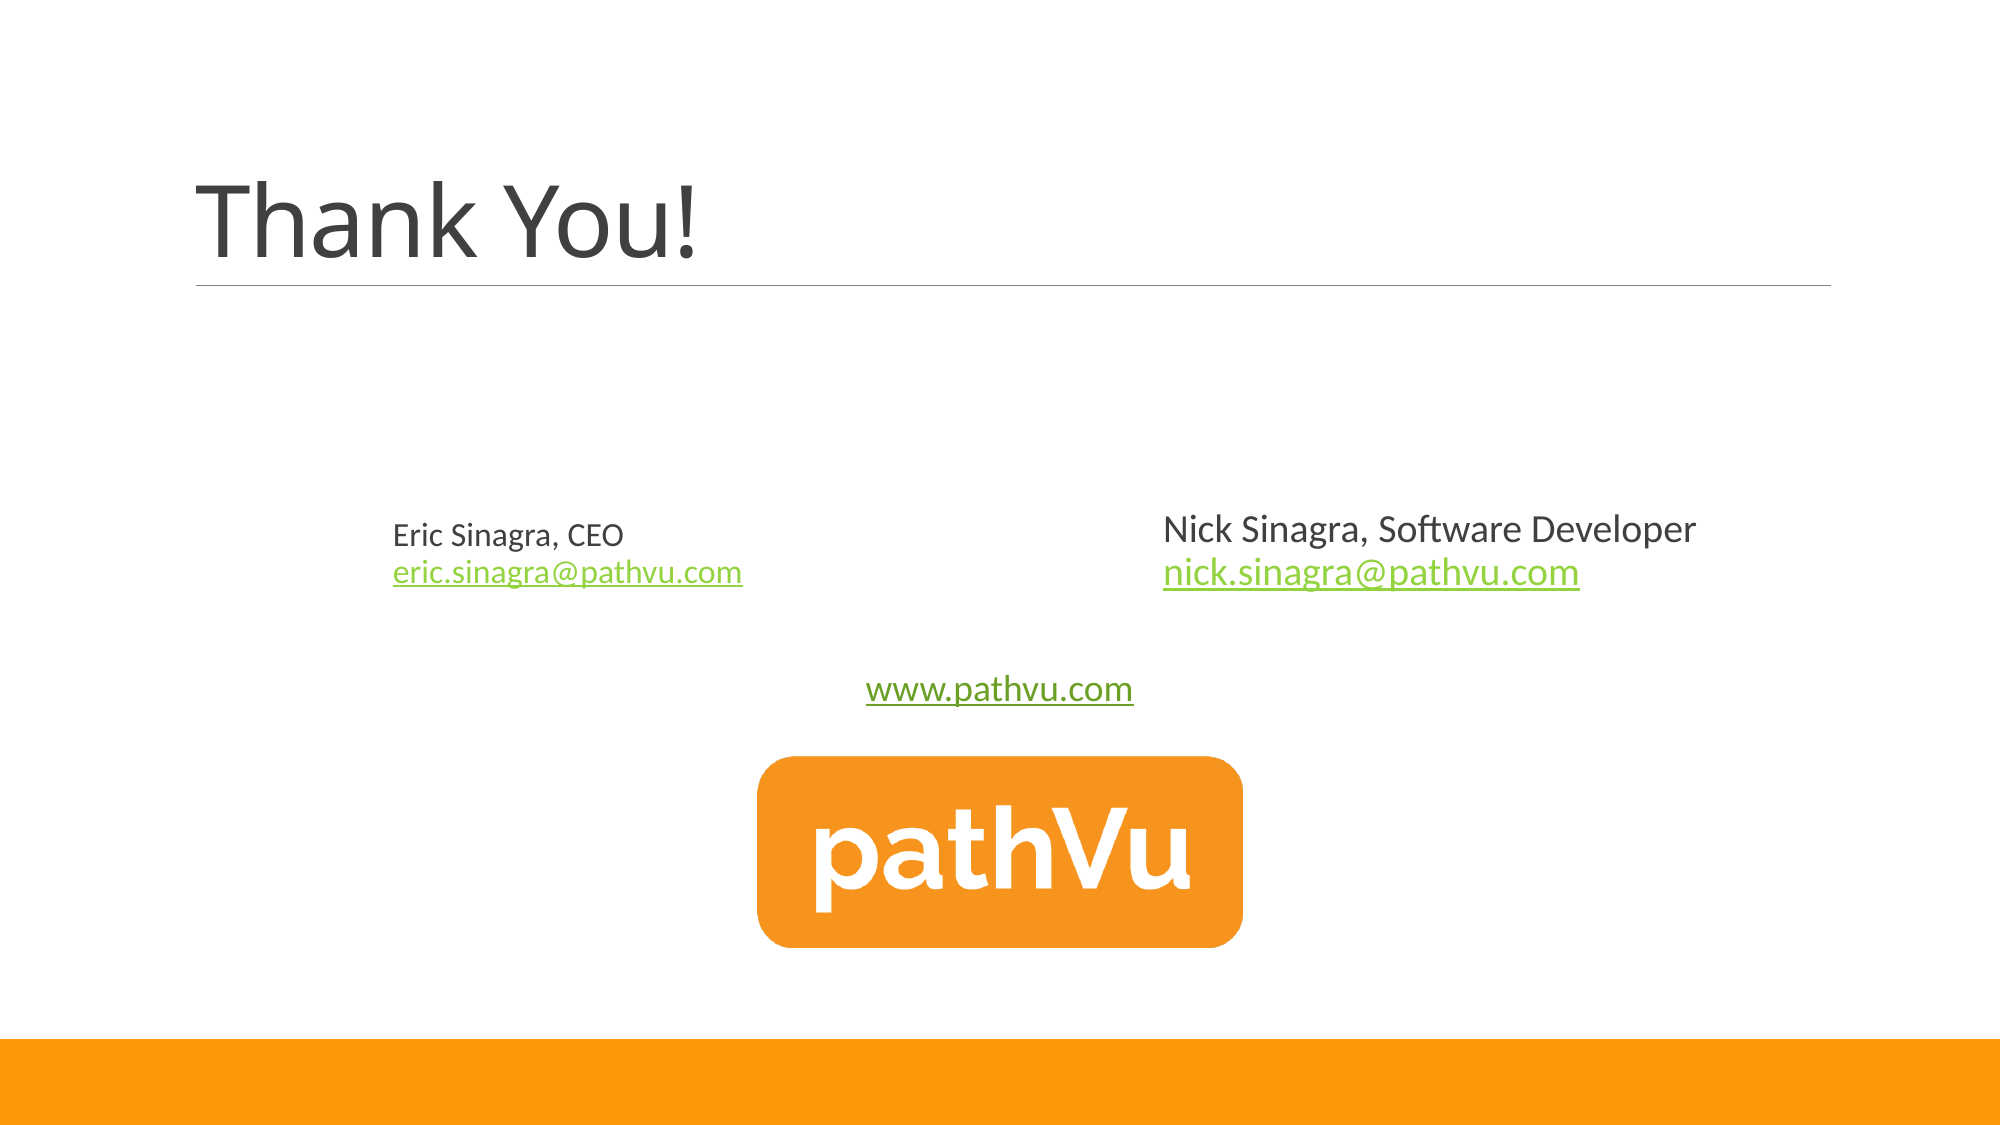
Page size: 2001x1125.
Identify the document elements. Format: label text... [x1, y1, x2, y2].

text_box Nick Sinagra, Software Developer nick.sinagra@pathvu.com [1150, 438, 1916, 603]
picture [757, 755, 1243, 948]
title Thank You! [180, 47, 1830, 285]
text_box www.pathvu.com [850, 656, 1149, 717]
list Eric Sinagra, CEO eric.sinagra@pathvu.com [380, 456, 1182, 637]
